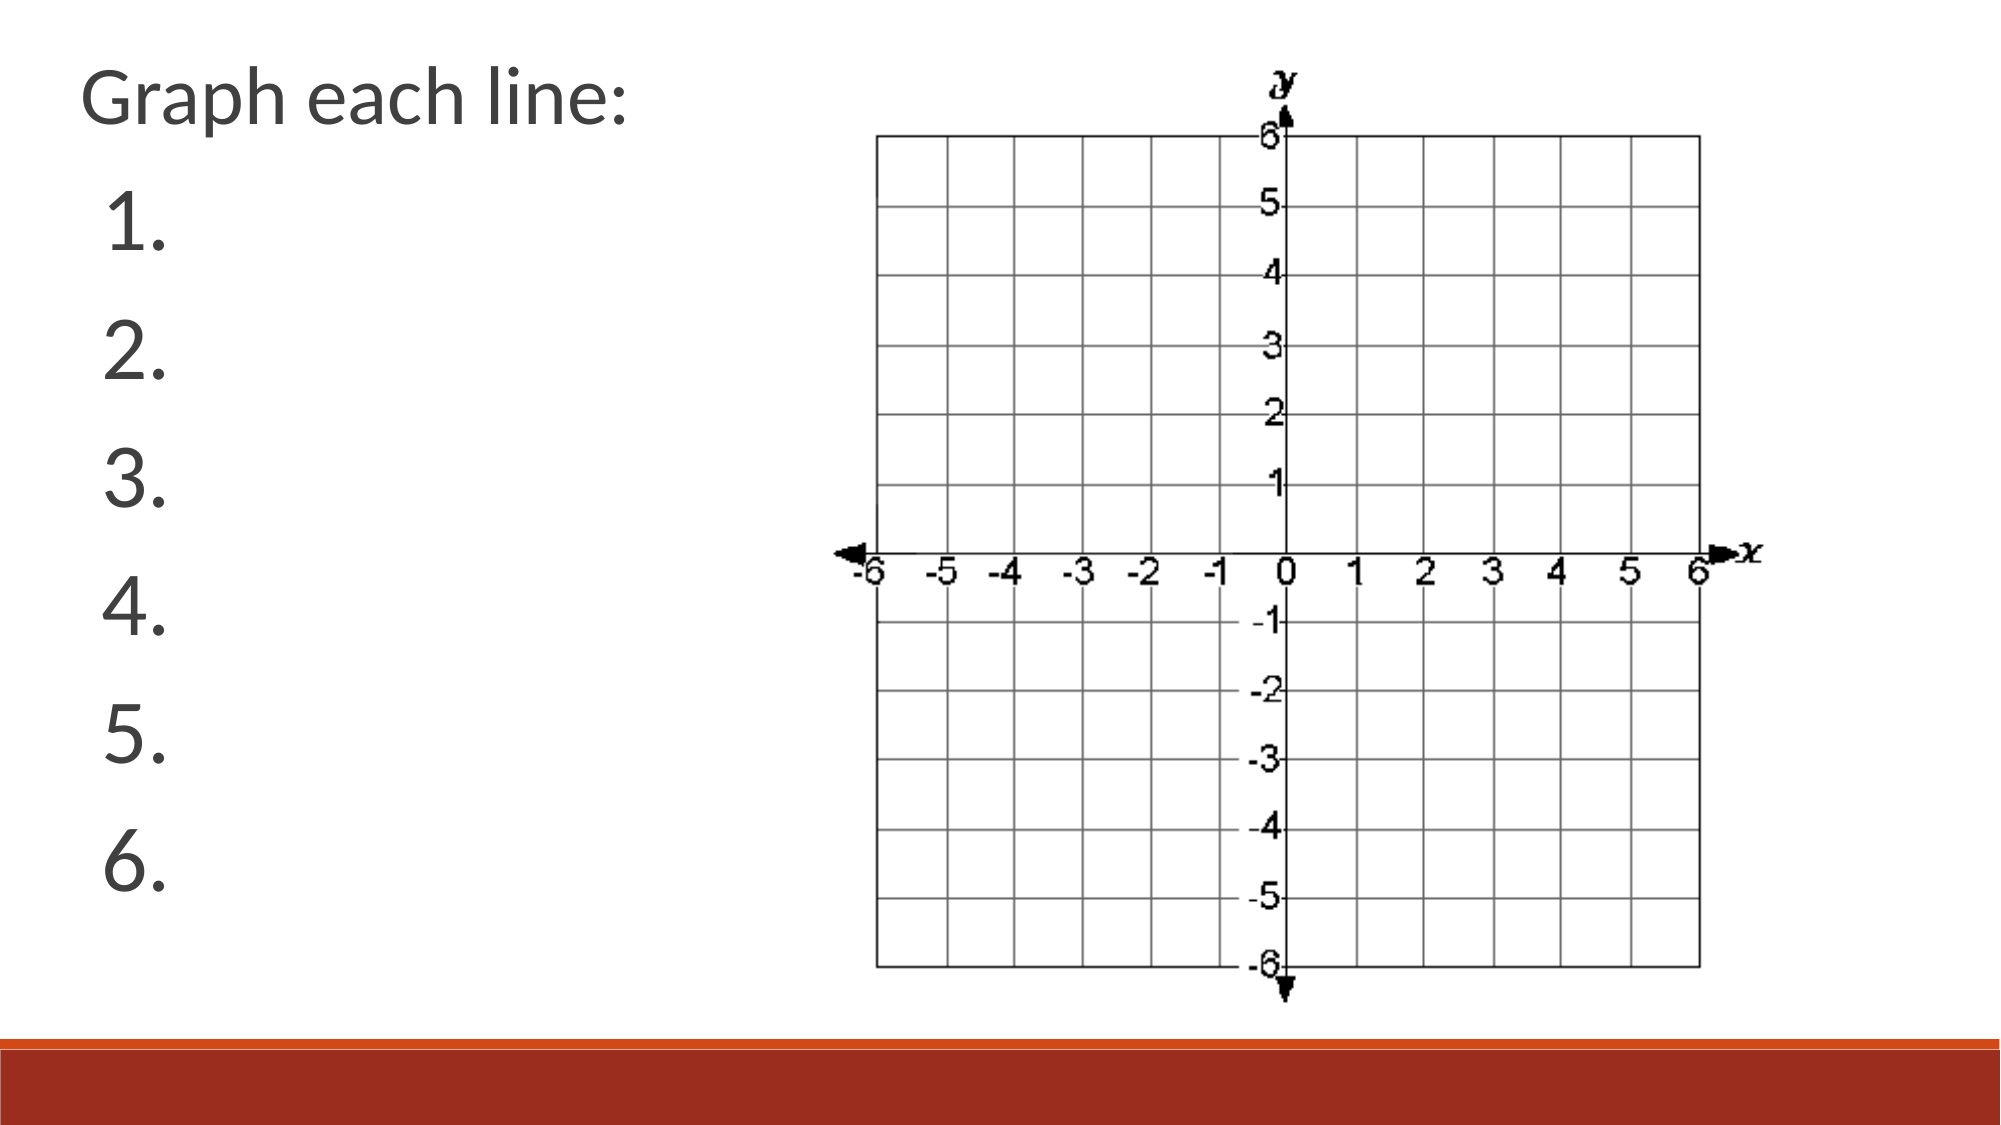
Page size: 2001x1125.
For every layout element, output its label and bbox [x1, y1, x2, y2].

picture [807, 44, 1790, 1030]
